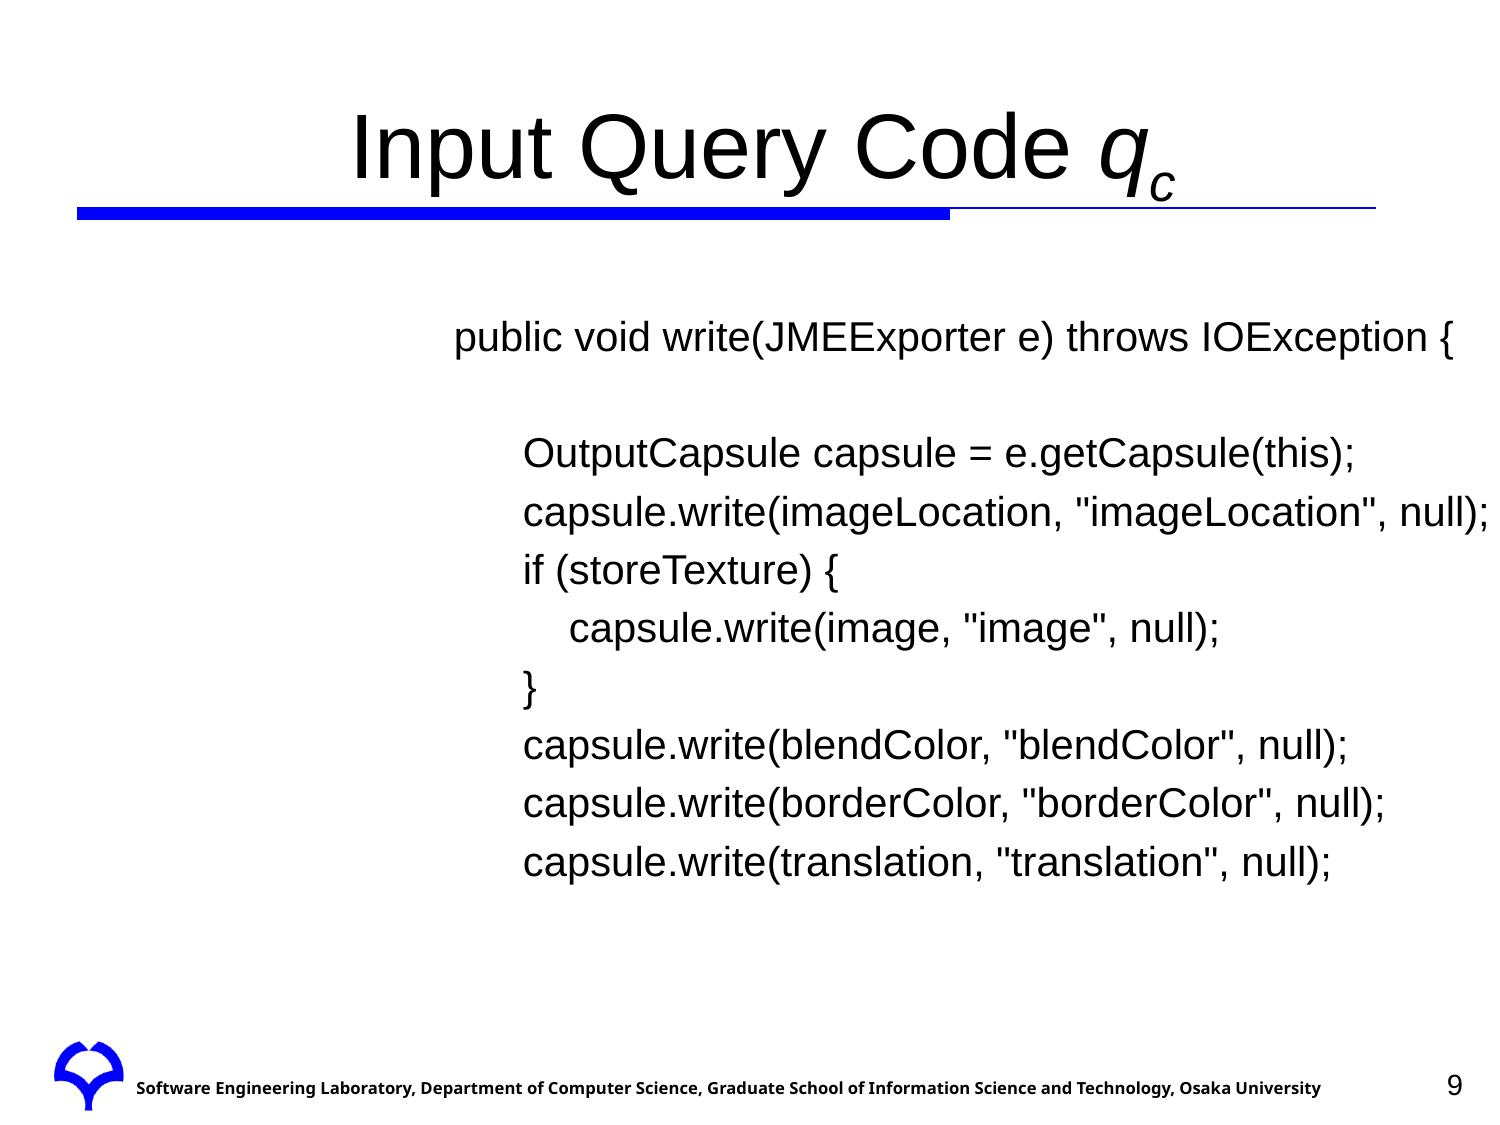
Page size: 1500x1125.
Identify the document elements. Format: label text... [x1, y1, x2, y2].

slide_number 9 [1128, 1058, 1478, 1094]
picture [53, 1040, 124, 1111]
list public void write(JMEExporter e) throws IOException { OutputCapsule capsule = e.getCapsule(this); capsule.write(imageLocation, "imageLocation", null); if (storeTexture) { capsule.write(image, "image", null); } capsule.write(blendColor, "blendColor", null); capsule.write(borderColor, "borderColor", null); capsule.write(translation, "translation", null); [415, 243, 1500, 1005]
title Input Query Code qc [75, 90, 1425, 209]
